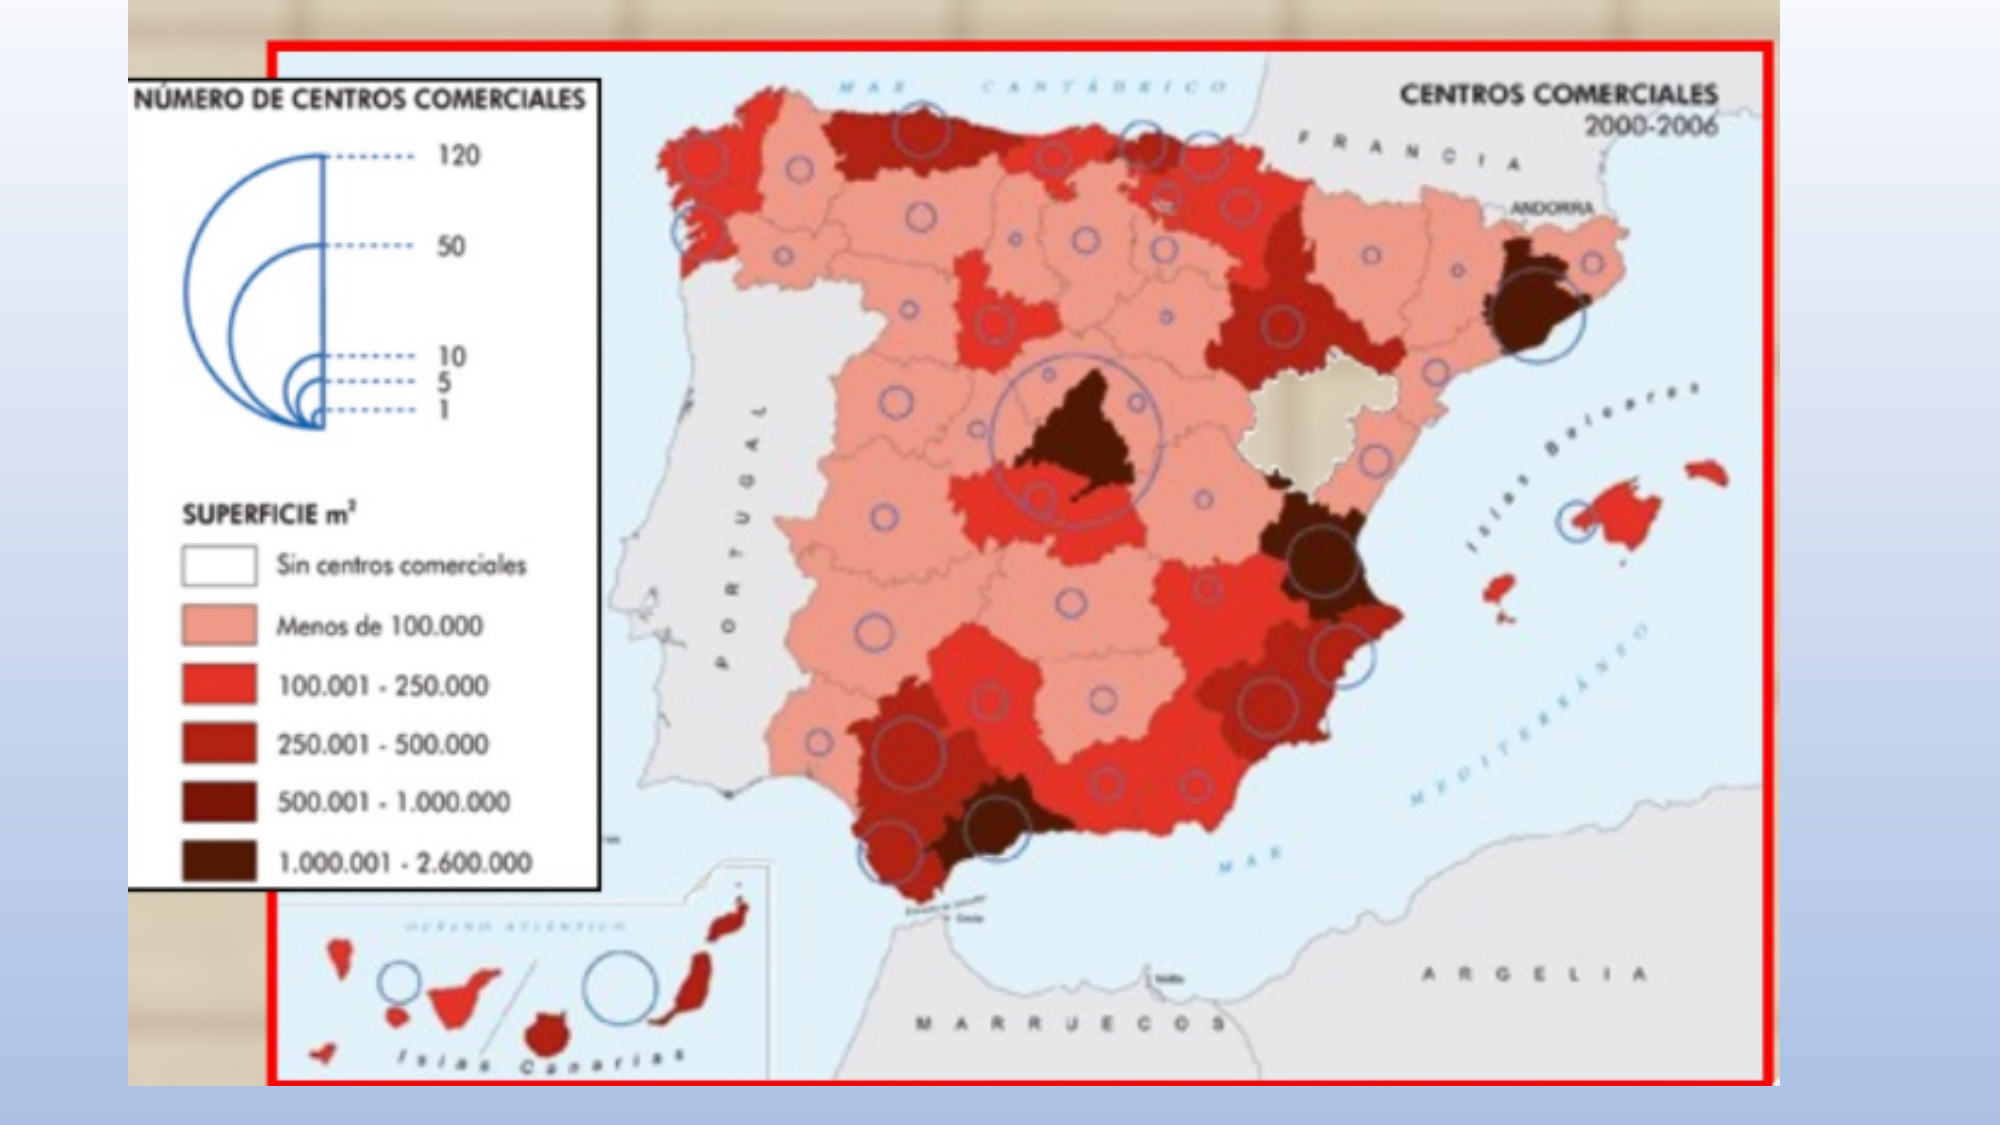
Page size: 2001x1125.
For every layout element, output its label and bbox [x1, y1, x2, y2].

picture [127, 0, 1780, 1086]
